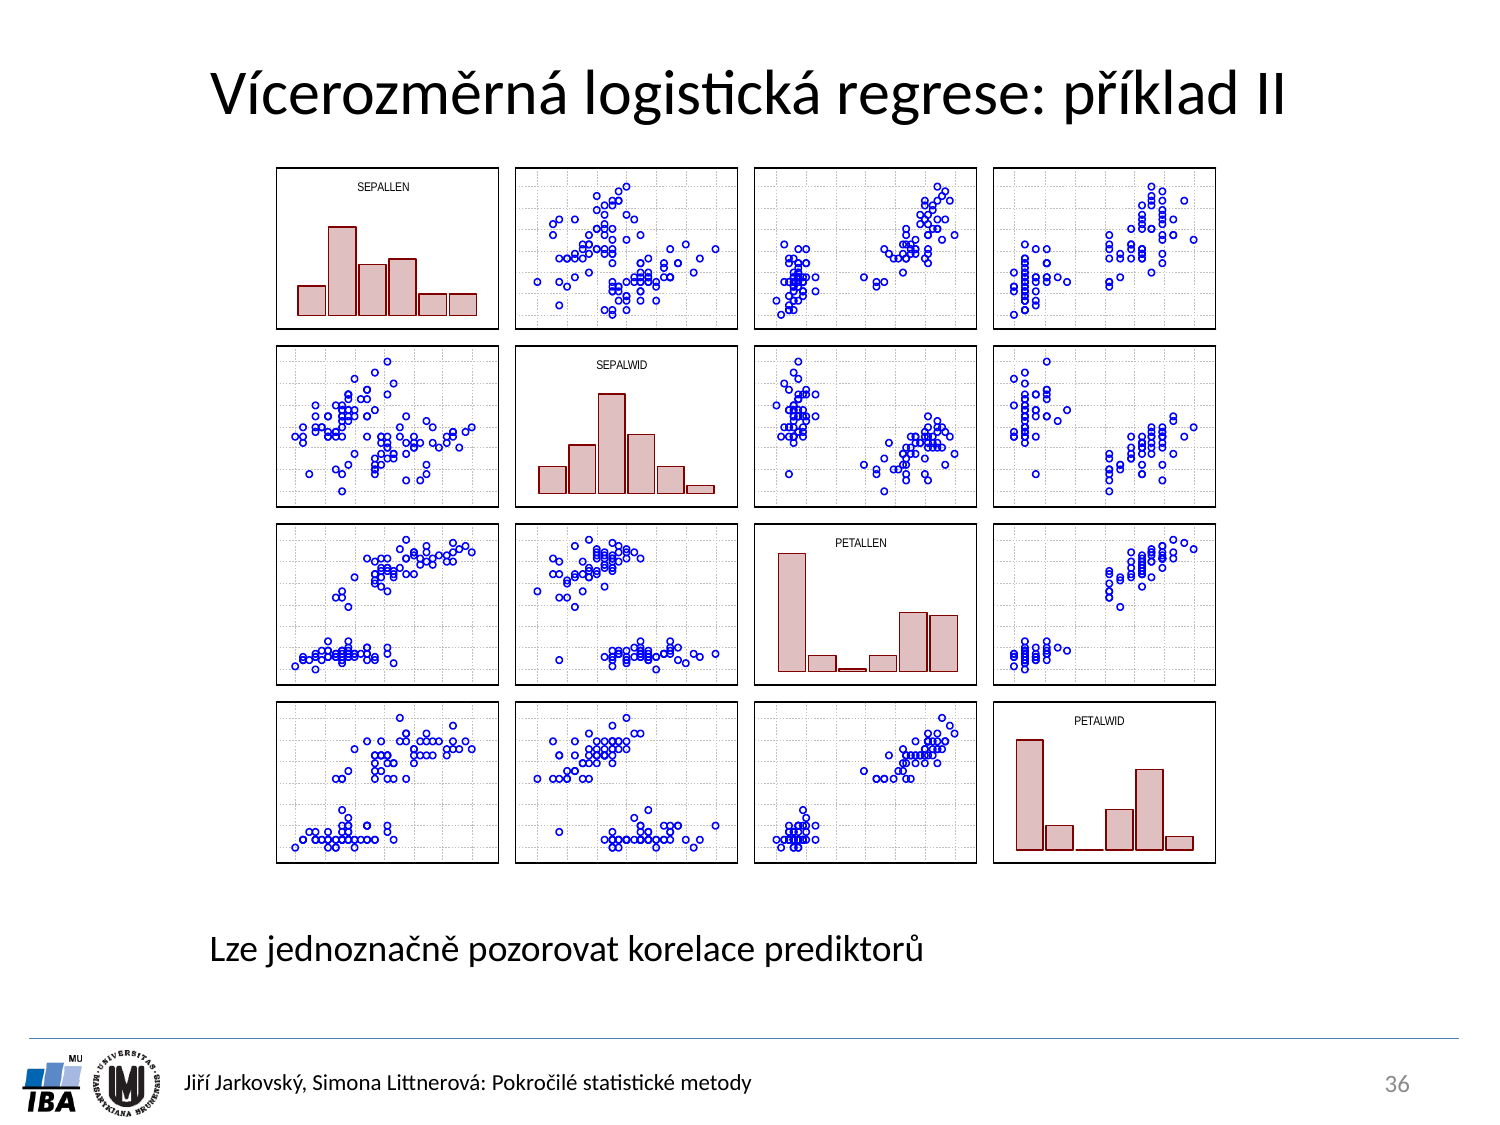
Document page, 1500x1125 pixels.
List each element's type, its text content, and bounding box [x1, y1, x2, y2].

picture [22, 1055, 82, 1112]
title Vícerozměrná logistická regrese: příklad II [75, 42, 1425, 135]
picture [93, 1050, 160, 1117]
text_box Lze jednoznačně pozorovat korelace prediktorů [194, 916, 1265, 977]
slide_number 36 [1074, 1052, 1425, 1113]
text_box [262, 148, 1238, 881]
